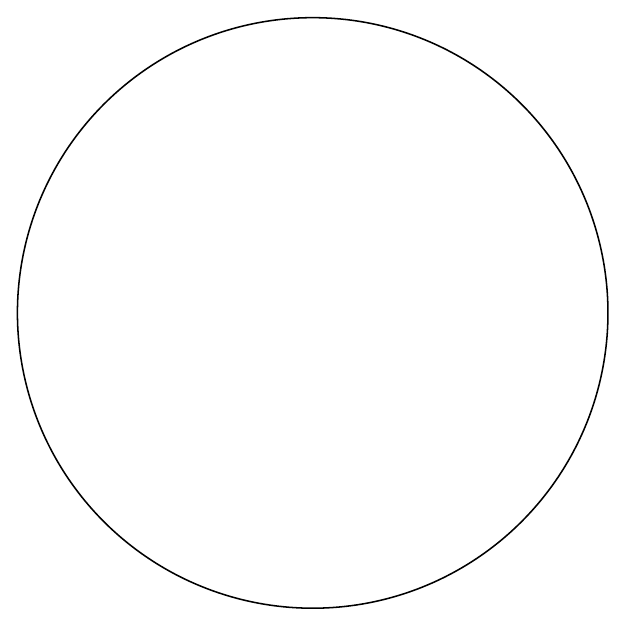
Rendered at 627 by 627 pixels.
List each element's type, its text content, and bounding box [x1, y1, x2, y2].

text_box v [16, 16, 610, 610]
